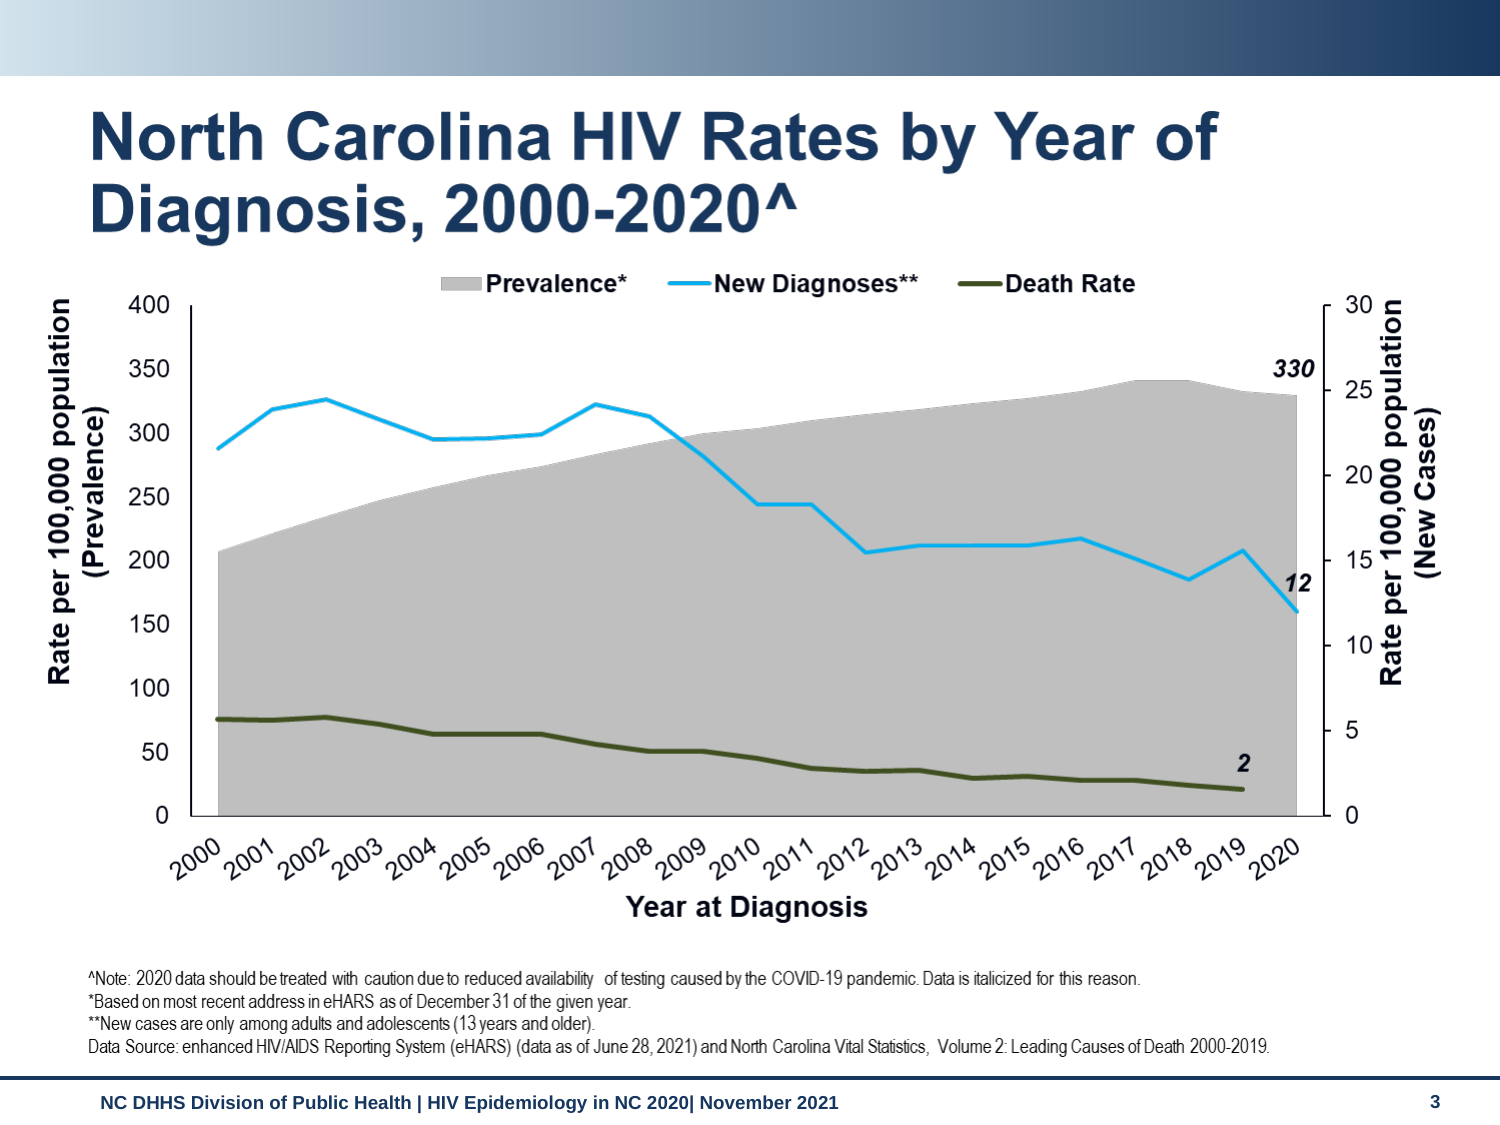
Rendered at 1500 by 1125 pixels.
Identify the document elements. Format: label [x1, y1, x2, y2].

picture [31, 74, 1468, 1070]
